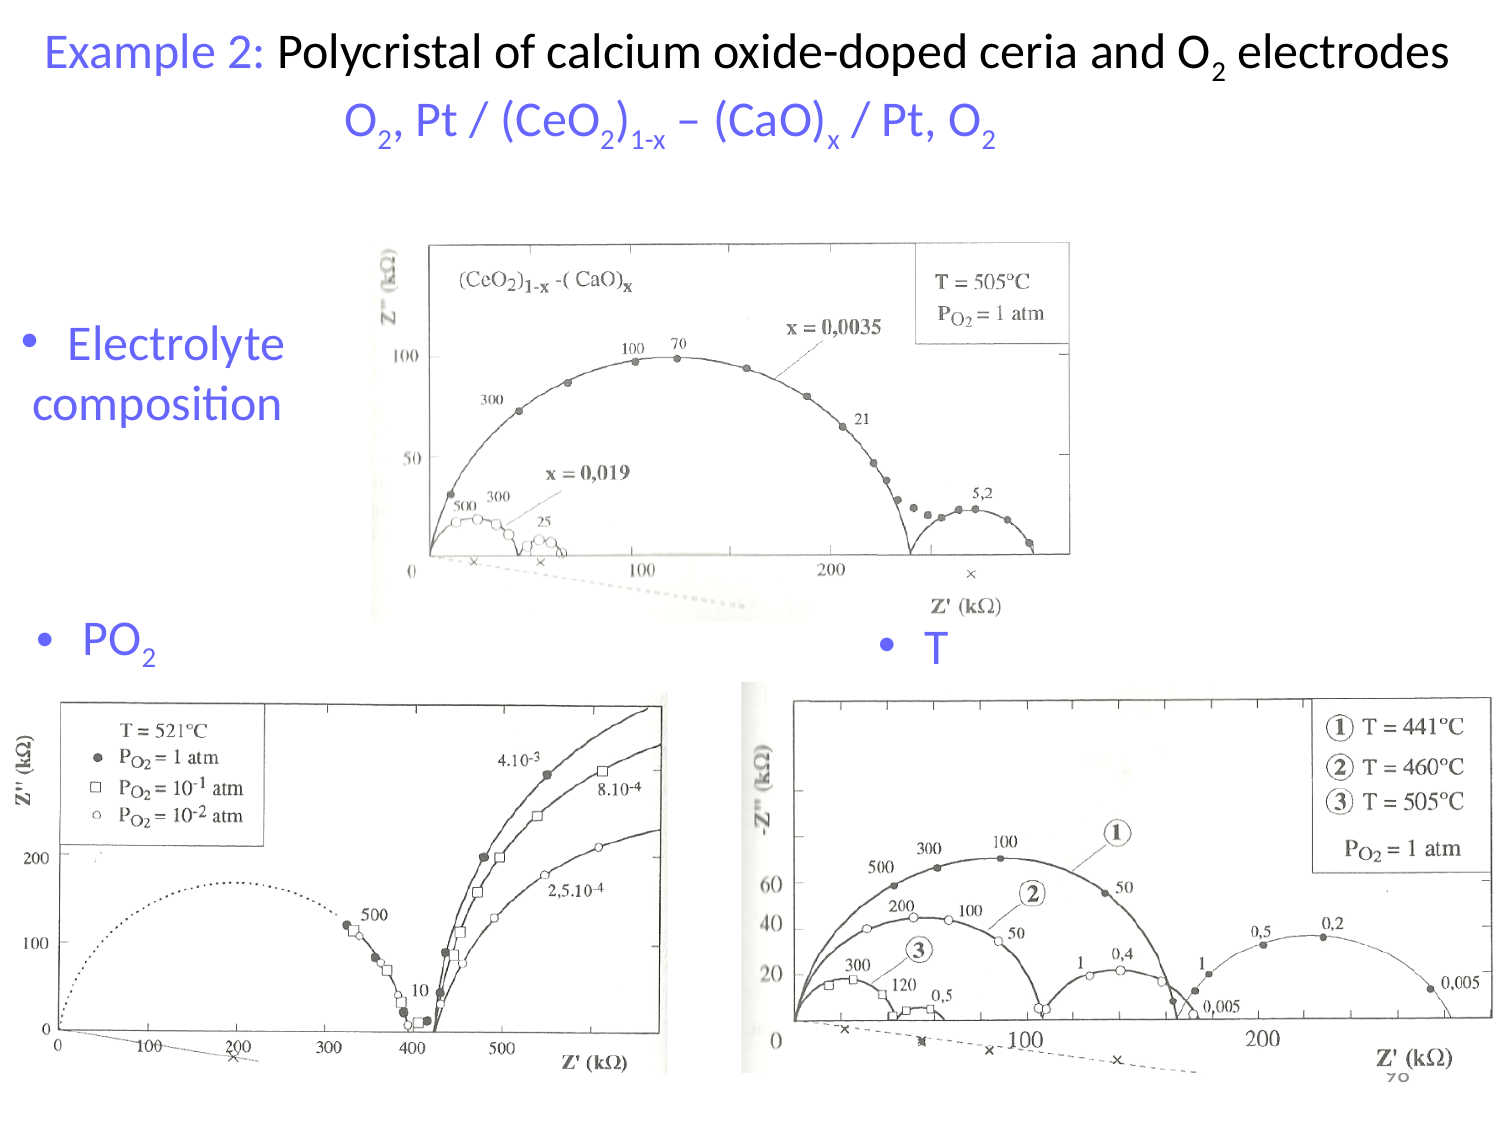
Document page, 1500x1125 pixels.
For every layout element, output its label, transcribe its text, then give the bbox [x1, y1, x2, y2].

text_box Electrolyte composition [6, 302, 301, 438]
text_box PO2 [21, 597, 138, 681]
text_box Example 2: Polycristal of calcium oxide-doped ceria and O2 electrodes O2, Pt / (CeO2)1-x – (CaO)x / Pt, O2 [29, 11, 1477, 163]
picture [143, 550, 526, 1125]
slide_number 98 [1325, 1042, 1425, 1103]
picture [531, 72, 922, 782]
picture [929, 493, 1321, 1125]
